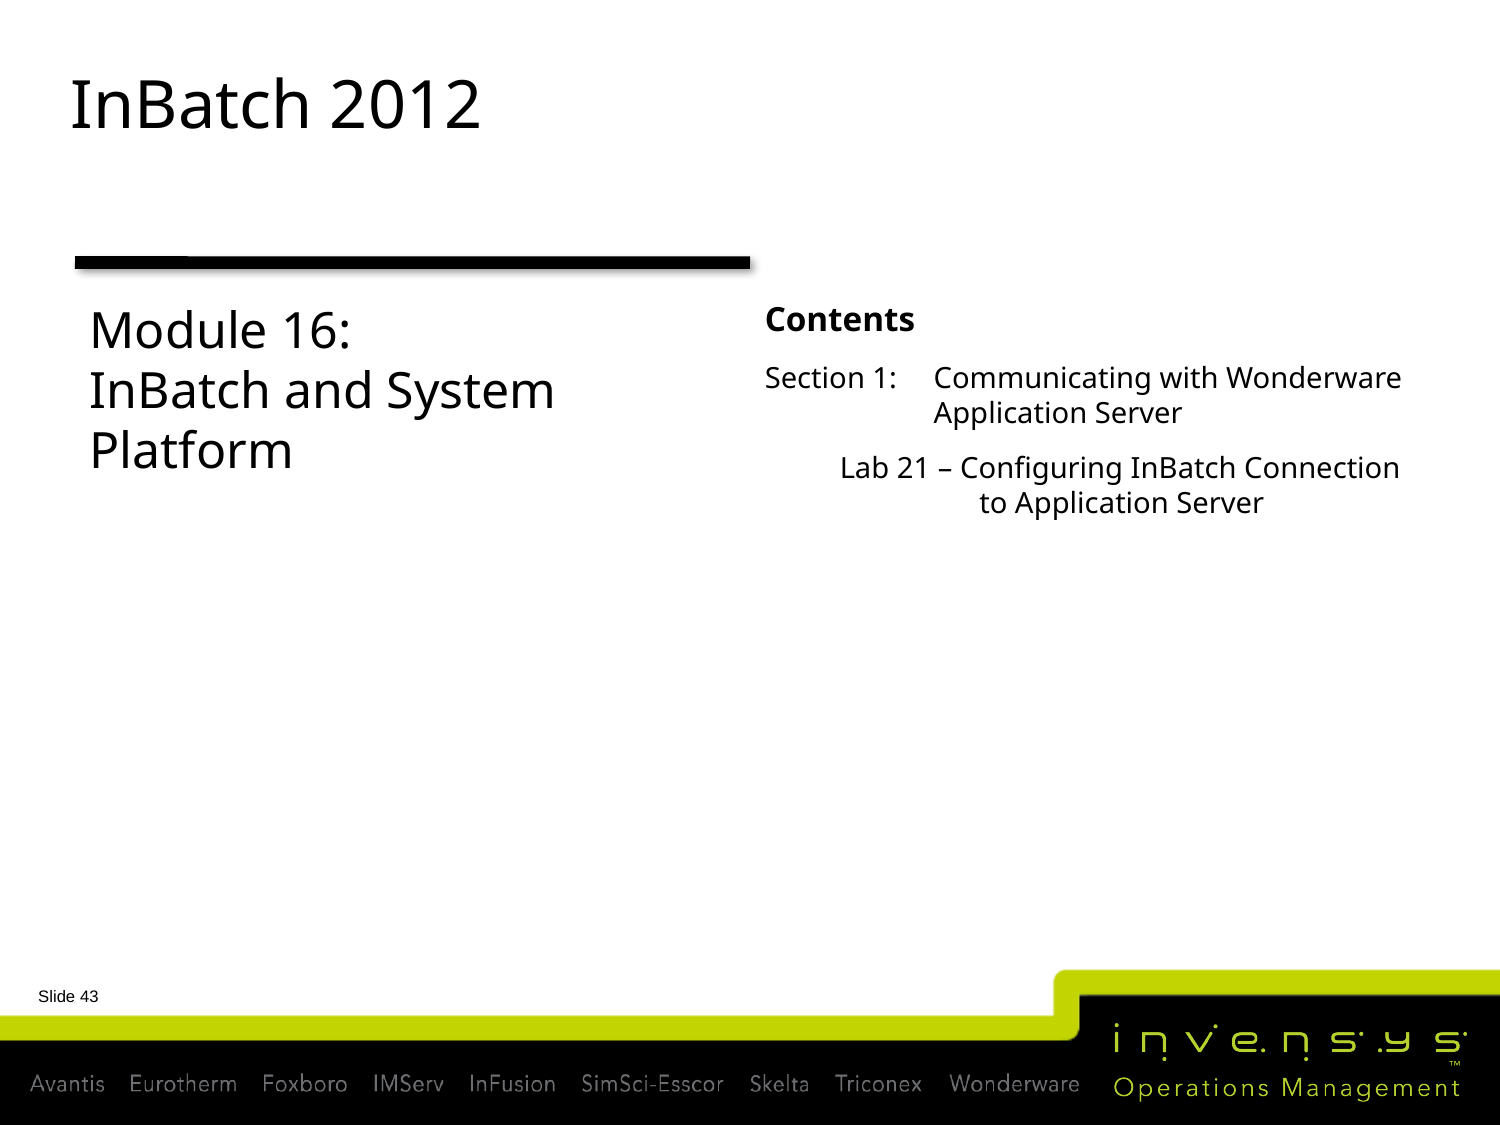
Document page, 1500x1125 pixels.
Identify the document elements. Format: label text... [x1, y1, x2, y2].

text_box Module 16: InBatch and System Platform [74, 290, 749, 563]
picture [0, 960, 1500, 1102]
title InBatch 2012 [70, 69, 1430, 218]
slide_number Slide 43 [23, 978, 153, 1008]
text_box Contents Section 1: Communicating with Wonderware Application Server Lab 21 – Configuring InBatch Connection to Application Server [749, 290, 1438, 976]
